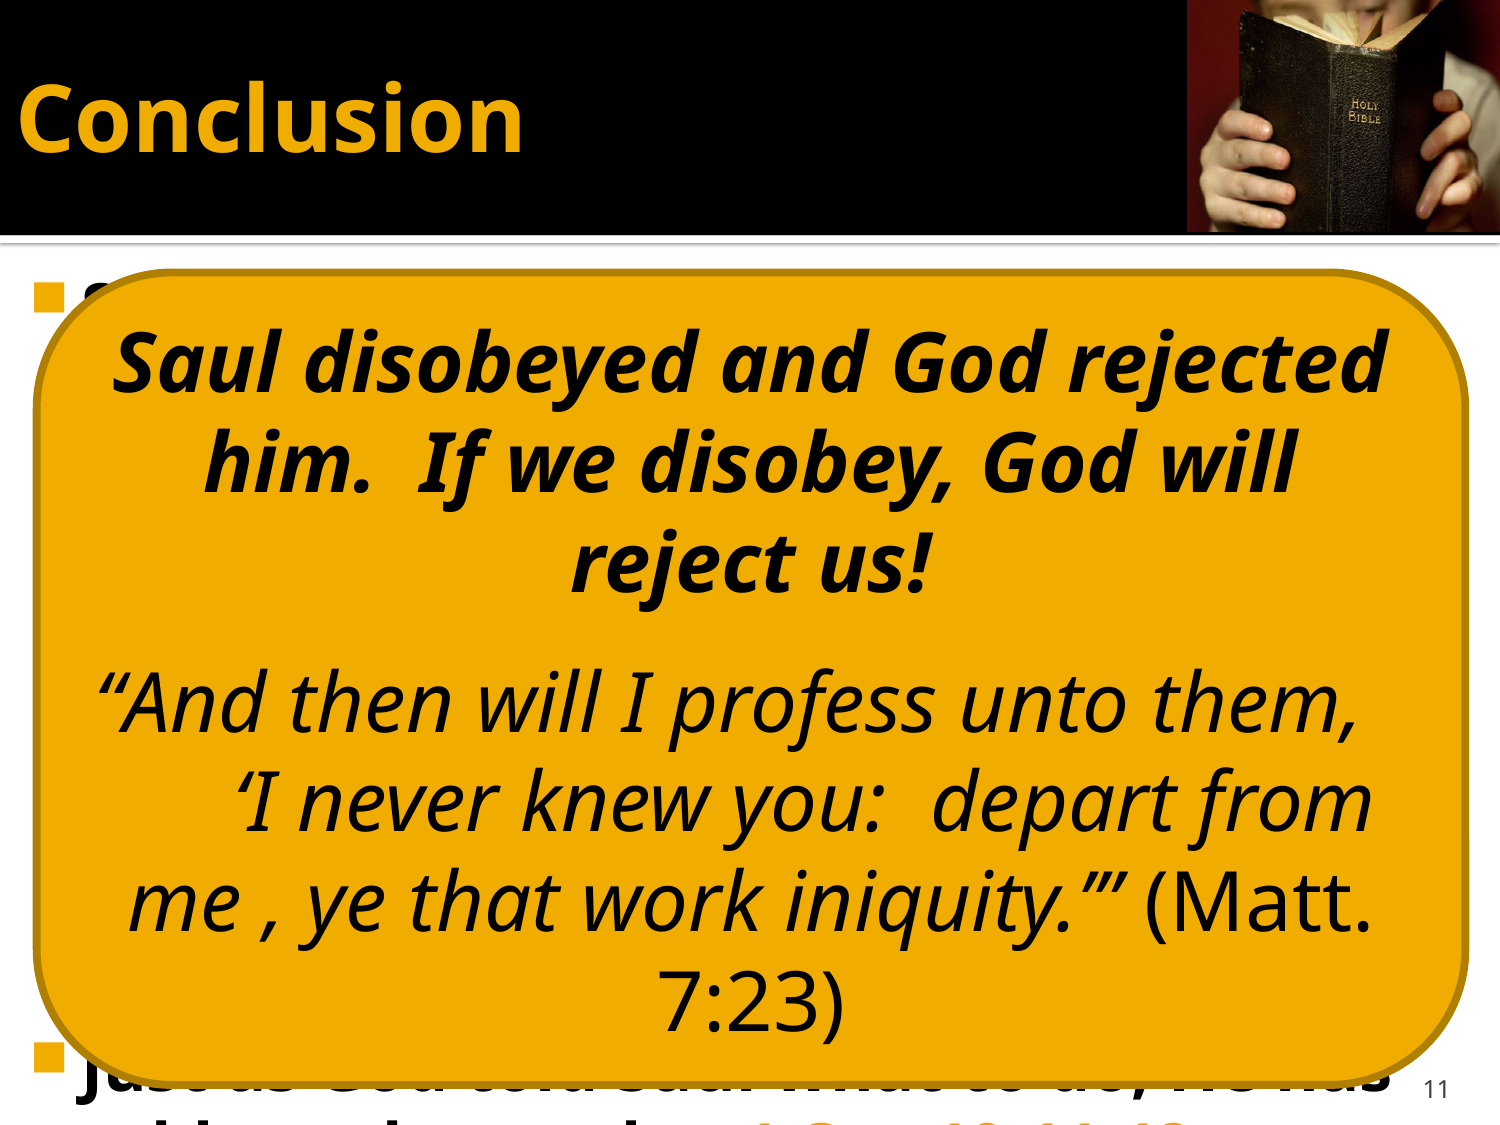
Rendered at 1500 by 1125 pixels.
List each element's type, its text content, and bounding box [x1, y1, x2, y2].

picture [1187, 0, 1500, 232]
list Shall we “wait on the Lord” or act “hastily”? Saul is the perfect example of the latter: Deny their disobedience: v. 13 Justify their disobedience: v. 15 Excuse their disobedience: vv. 20-21 But sin can never be denied, justified or excused! vv. 22-23 Just as God told Saul what to do, He has told us what to do: 1 Cor. 10:11-12 [0, 249, 1467, 1108]
title Conclusion [0, 0, 1175, 231]
text_box Saul disobeyed and God rejected him. If we disobey, God will reject us! “And then will I profess unto them, ‘I never knew you: depart from me , ye that work iniquity.’” (Matt. 7:23) [32, 268, 1470, 1089]
